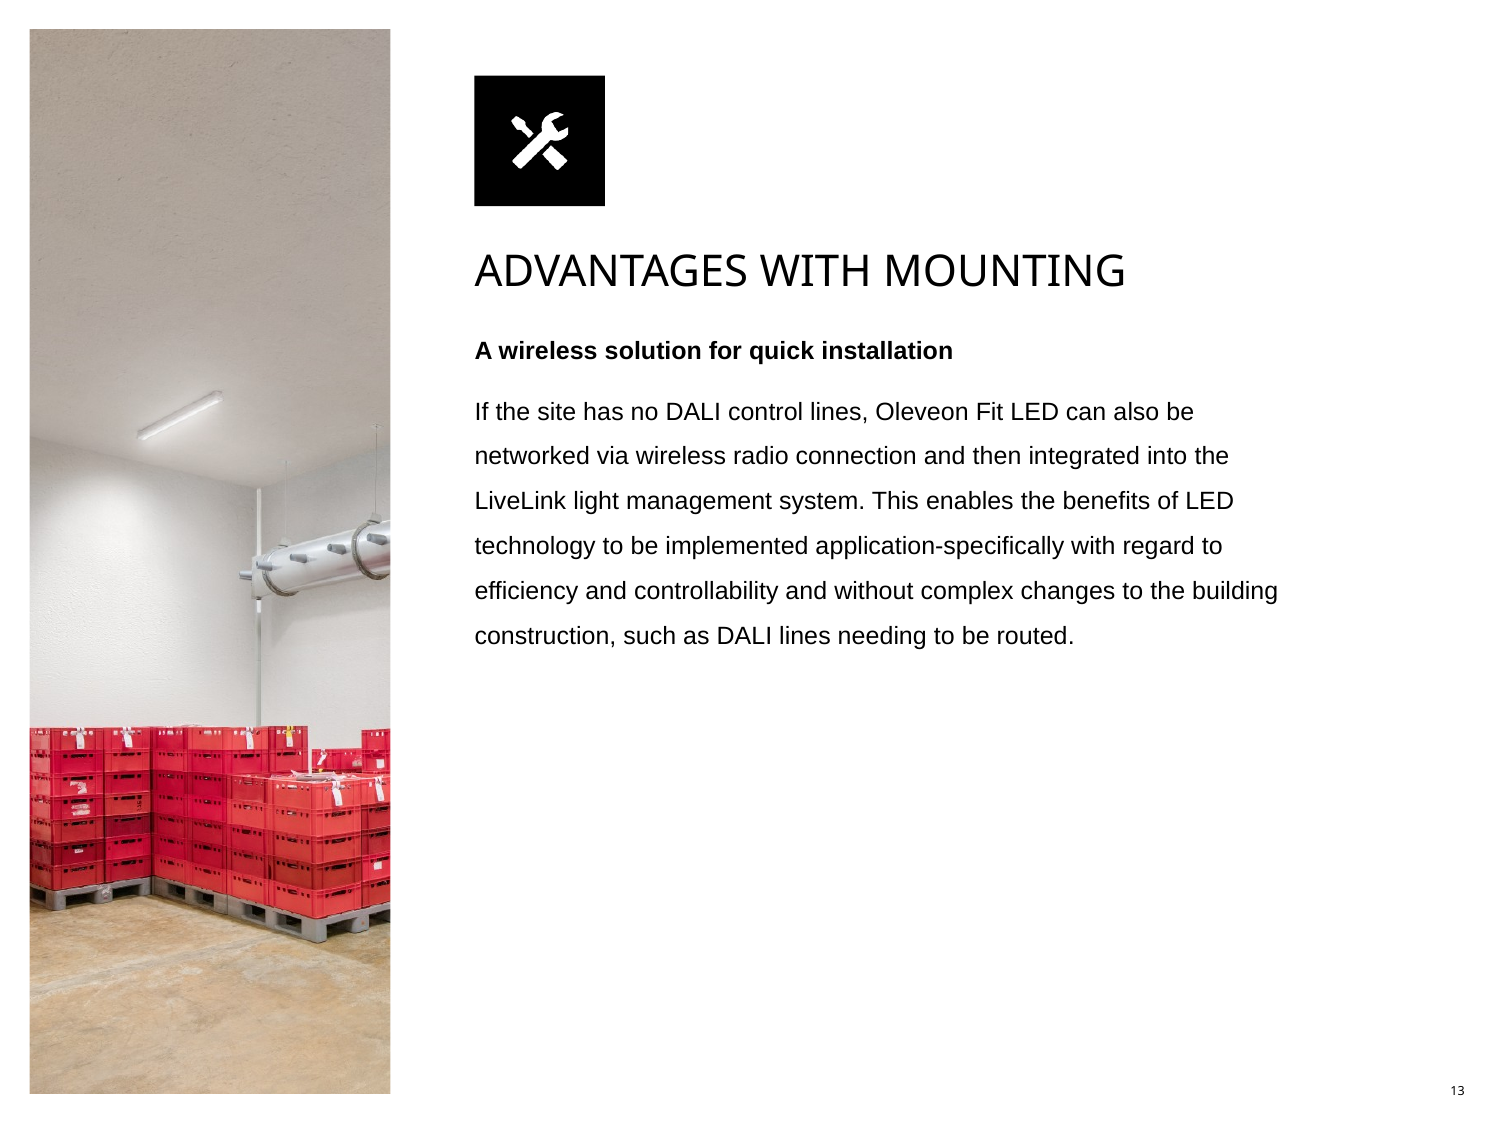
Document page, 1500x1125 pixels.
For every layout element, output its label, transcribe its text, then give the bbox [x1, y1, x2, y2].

picture [29, 29, 391, 1096]
list A wireless solution for quick installation If the site has no DALI control lines, Oleveon Fit LED can also be networked via wireless radio connection and then integrated into the LiveLink light management system. This enables the benefits of LED technology to be implemented application-specifically with regard to efficiency and controllability and without complex changes to the building construction, such as DALI lines needing to be routed. [474, 319, 1290, 1050]
